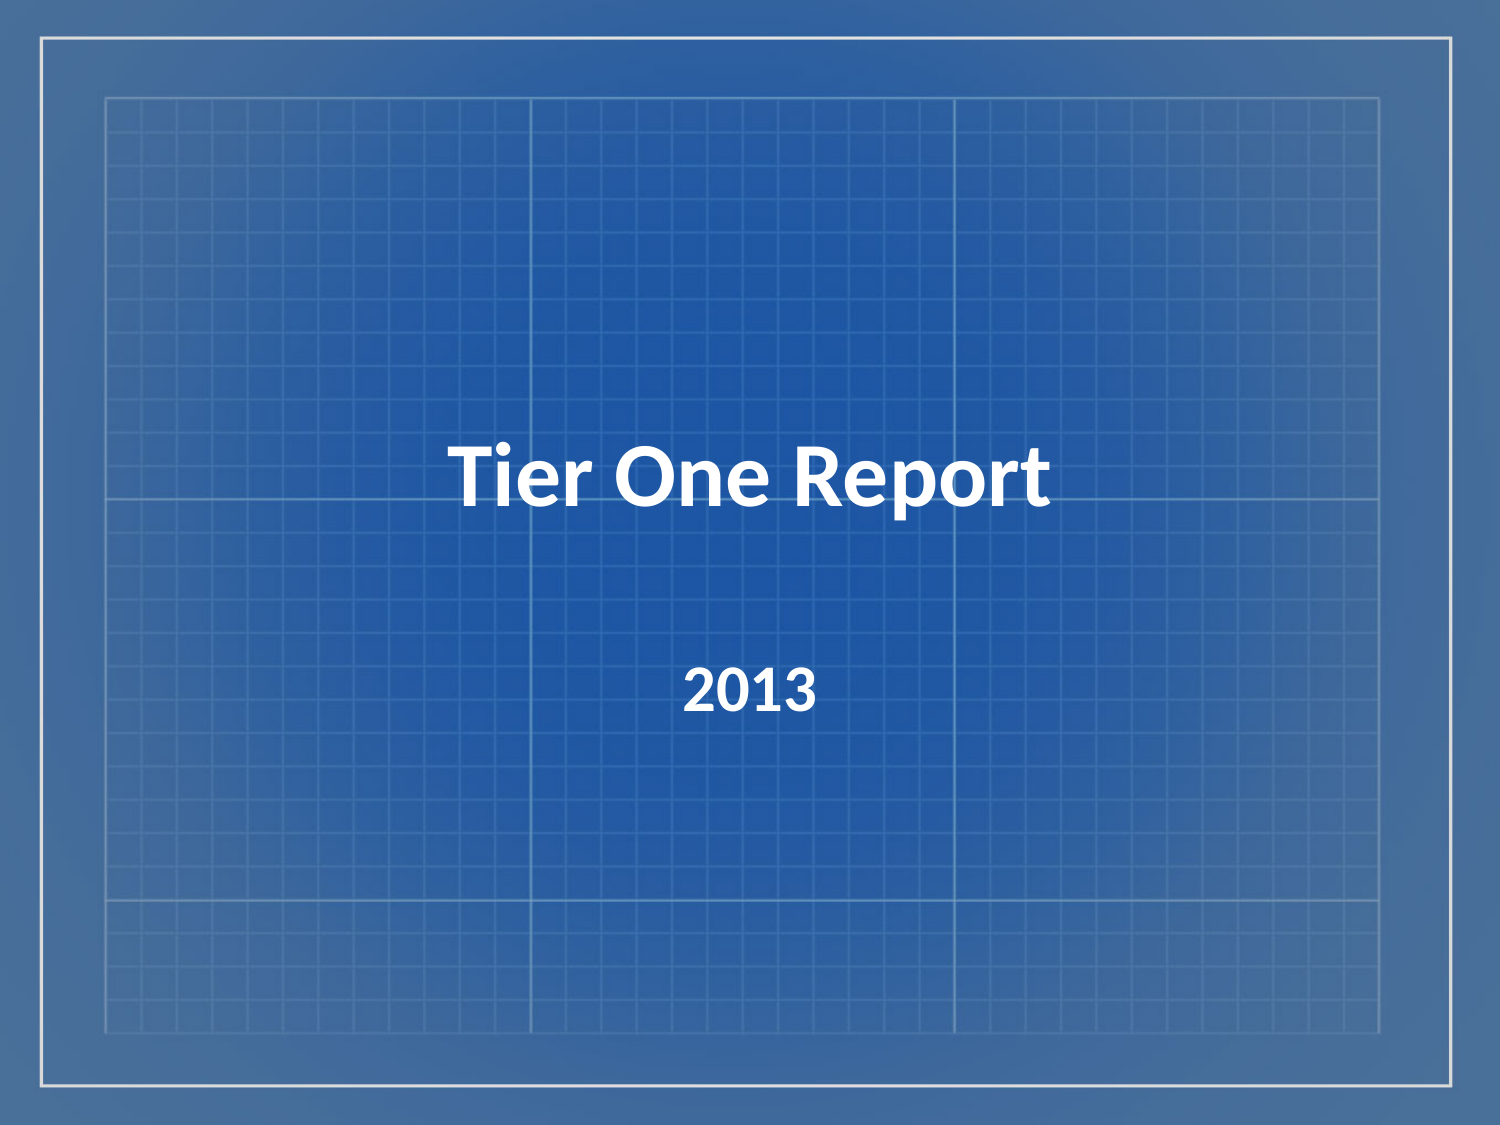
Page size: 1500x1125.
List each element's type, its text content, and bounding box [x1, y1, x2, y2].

subtitle 2013 [225, 637, 1275, 925]
picture [0, 0, 1500, 1125]
title Tier One Report [112, 349, 1388, 591]
